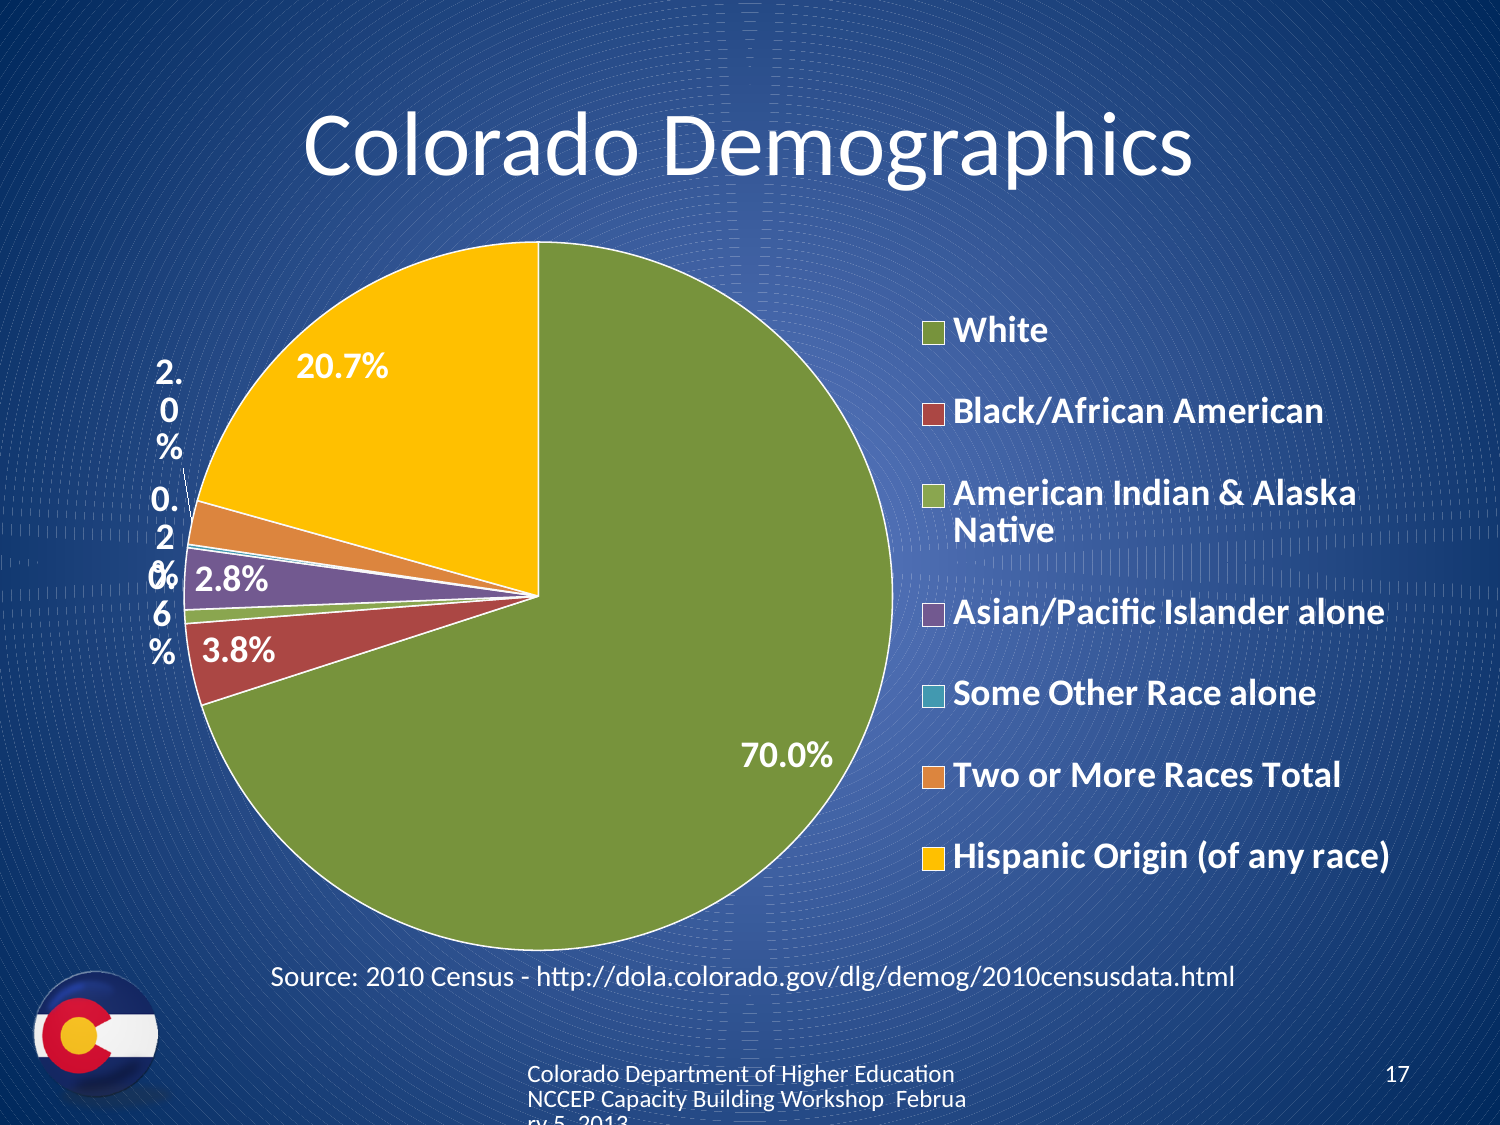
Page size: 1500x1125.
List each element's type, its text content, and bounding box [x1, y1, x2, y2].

title Colorado Demographics [75, 45, 1425, 224]
chart [74, 224, 1426, 968]
slide_number 17 [1074, 1042, 1425, 1103]
picture [0, 937, 234, 1125]
text_box Source: 2010 Census - http://dola.colorado.gov/dlg/demog/2010censusdata.html [255, 977, 1252, 1000]
footer Colorado Department of Higher Education NCCEP Capacity Building Workshop February 5, 2013 [512, 1042, 988, 1103]
